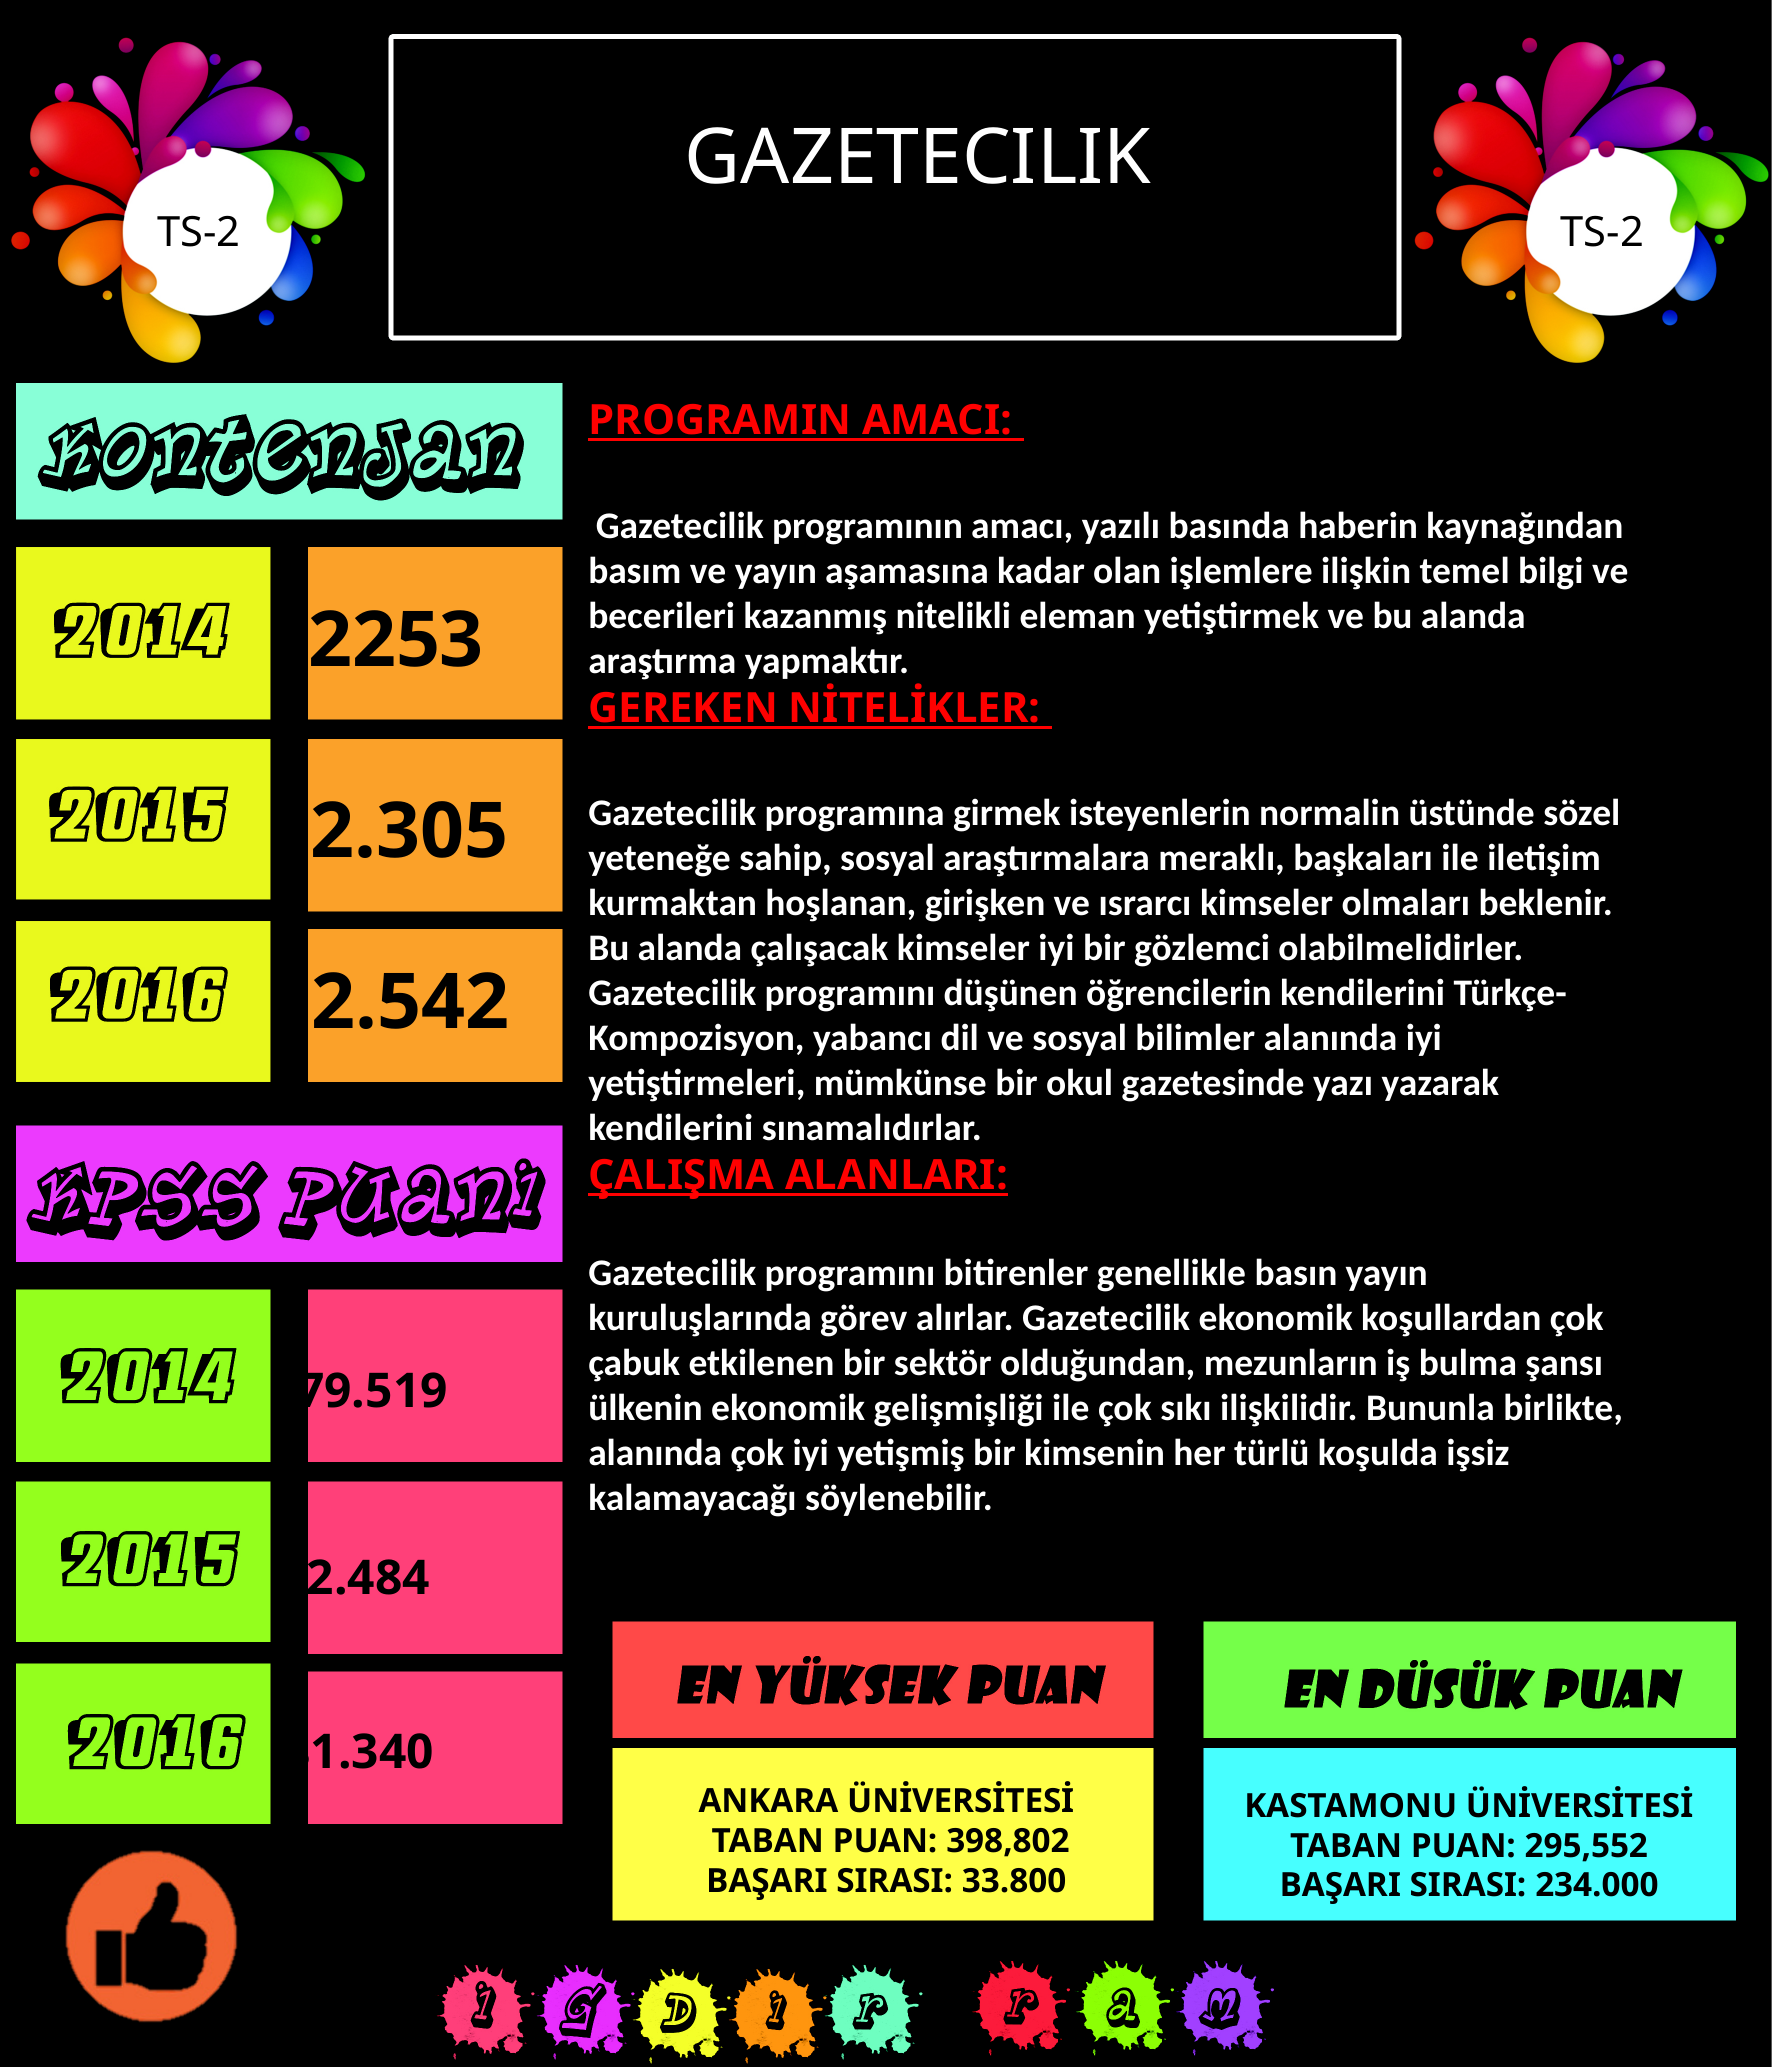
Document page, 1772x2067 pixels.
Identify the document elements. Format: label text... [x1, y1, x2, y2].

text_box ANKARA ÜNİVERSİTESİ TABAN PUAN: 398,802 BAŞARI SIRASI: 33.800 [579, 1771, 1194, 1907]
text_box KASTAMONU ÜNİVERSİTESİ TABAN PUAN: 295,552 BAŞARI SIRASI: 234.000 [1183, 1776, 1755, 1912]
text_box 2.542 [296, 944, 525, 1052]
picture [0, 0, 1772, 2067]
text_box PROGRAMIN AMACI: Gazetecilik programının amacı, yazılı basında haberin kaynağından basım ve yayın aşamasına kadar olan işlemlere ilişkin temel bilgi ve becerileri kazanmış nitelikli eleman yetiştirmek ve bu alanda araştırma yapmaktır. GEREKEN NİTELİKLER: Gazetecilik programına girmek isteyenlerin normalin üstünde sözel yeteneğe sahip, sosyal araştırmalara meraklı, başkaları ile iletişim kurmaktan hoşlanan, girişken ve ısrarcı kimseler olmaları beklenir. Bu alanda çalışacak kimseler iyi bir gözlemci olabilmelidirler. Gazetecilik programını düşünen öğrencilerin kendilerini Türkçe-Kompozisyon, yabancı dil ve sosyal bilimler alanında iyi yetiştirmeleri, mümkünse bir okul gazetesinde yazı yazarak kendilerini sınamalıdırlar. ÇALIŞMA ALANLARI: Gazetecilik programını bitirenler genellikle basın yayın kuruluşlarında görev alırlar. Gazetecilik ekonomik koşullardan çok çabuk etkilenen bir sektör olduğundan, mezunların iş bulma şansı ülkenin ekonomik gelişmişliği ile çok sıkı ilişkilidir. Bununla birlikte, alanında çok iyi yetişmiş bir kimsenin her türlü koşulda işsiz kalamayacağı söylenebilir. [573, 385, 1663, 1526]
text_box 82.484 [264, 1539, 446, 1612]
text_box 2.305 [295, 773, 524, 881]
text_box TS-2 [142, 197, 291, 263]
text_box 2253 [293, 581, 500, 689]
text_box 81.340 [268, 1713, 450, 1786]
text_box 79.519 [282, 1351, 464, 1424]
text_box TS-2 [1545, 197, 1753, 313]
text_box GAZETECILIK [474, 99, 1362, 207]
